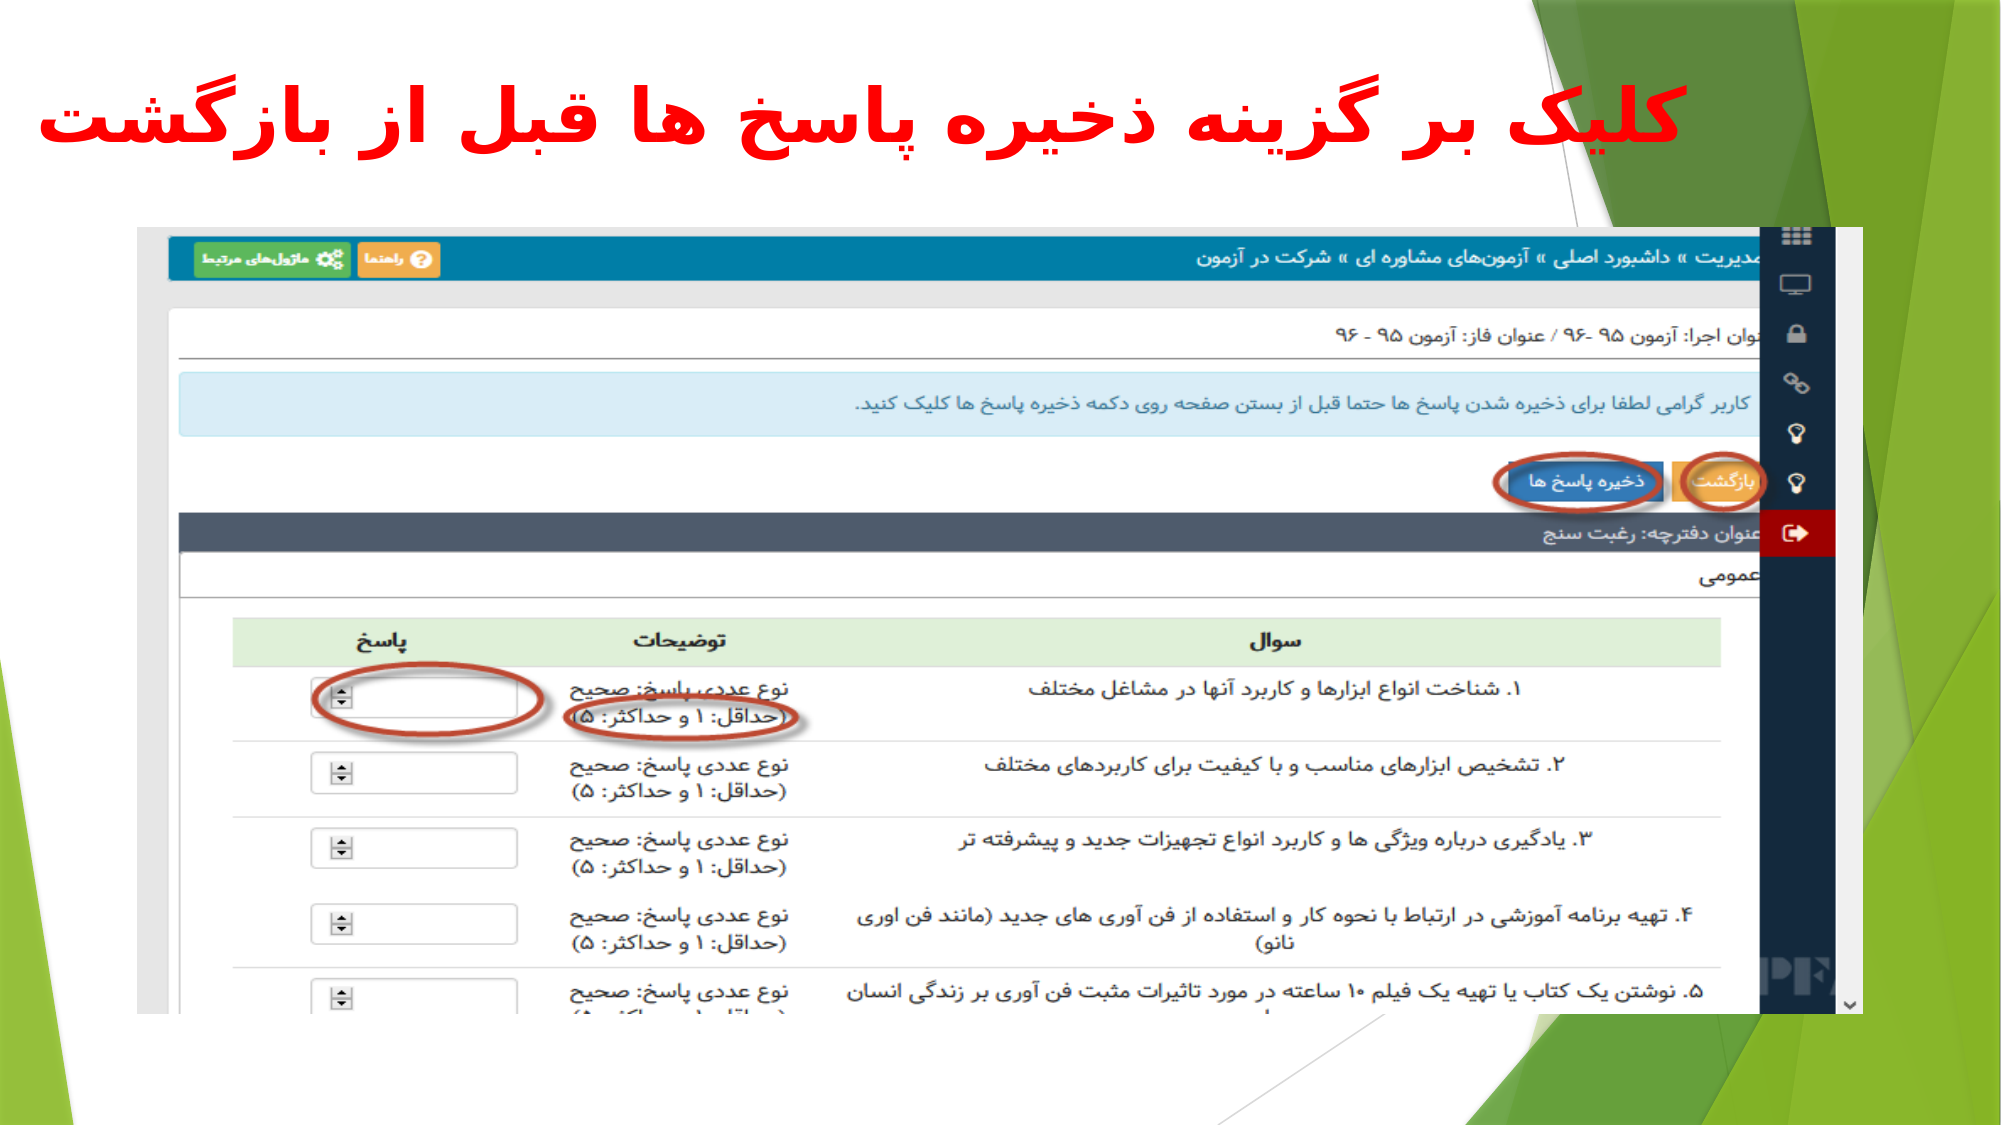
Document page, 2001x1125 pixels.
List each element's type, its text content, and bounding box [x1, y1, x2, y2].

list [136, 227, 1863, 1014]
title کلیک بر گزینه ذخیره پاسخ ها قبل از بازگشت [0, 59, 1725, 228]
